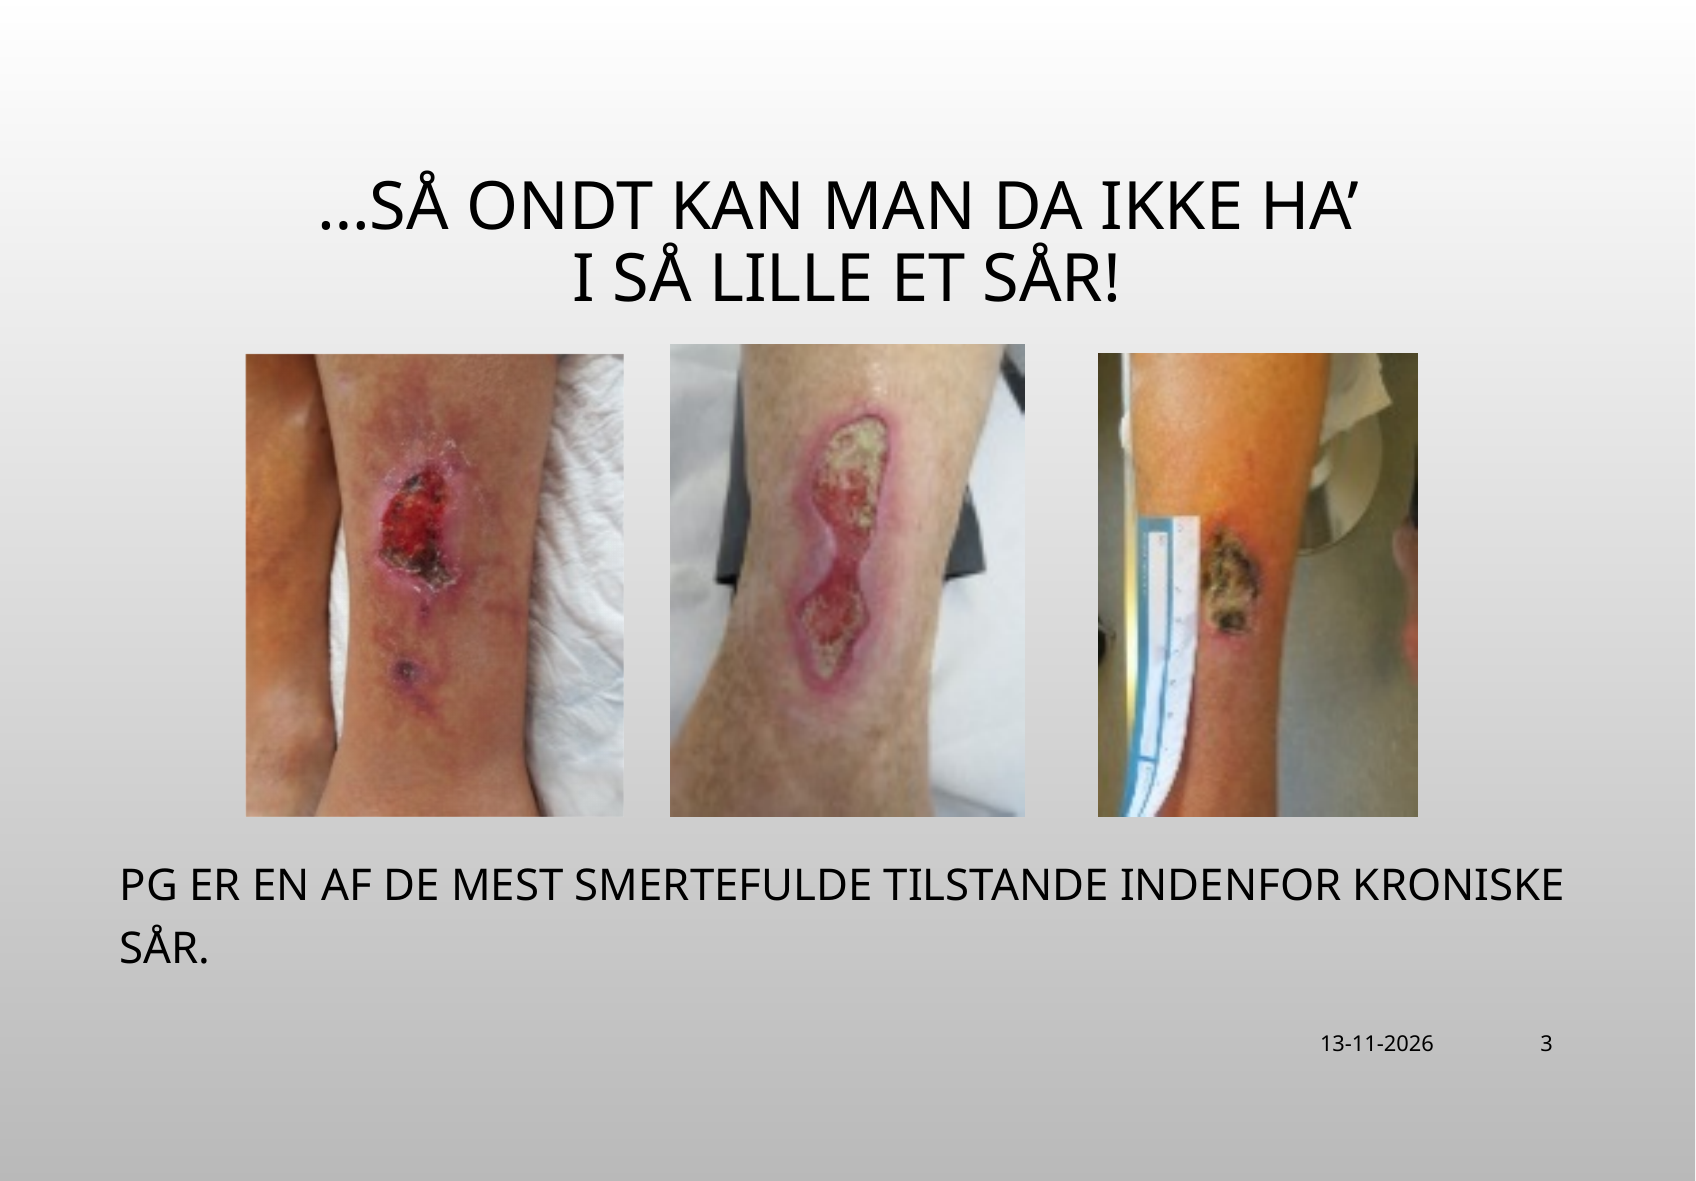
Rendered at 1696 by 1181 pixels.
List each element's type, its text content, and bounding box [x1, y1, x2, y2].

picture [670, 343, 1025, 817]
title …så ondt kan man da ikke ha’ i så lille et sår! [127, 106, 1568, 382]
slide_number 3 [1461, 1012, 1568, 1076]
picture [1098, 353, 1419, 817]
picture [202, 355, 666, 816]
list PG er en af de mest smertefulde tilstande indenfor kroniske sår. [104, 838, 1591, 1054]
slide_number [1067, 1012, 1449, 1076]
